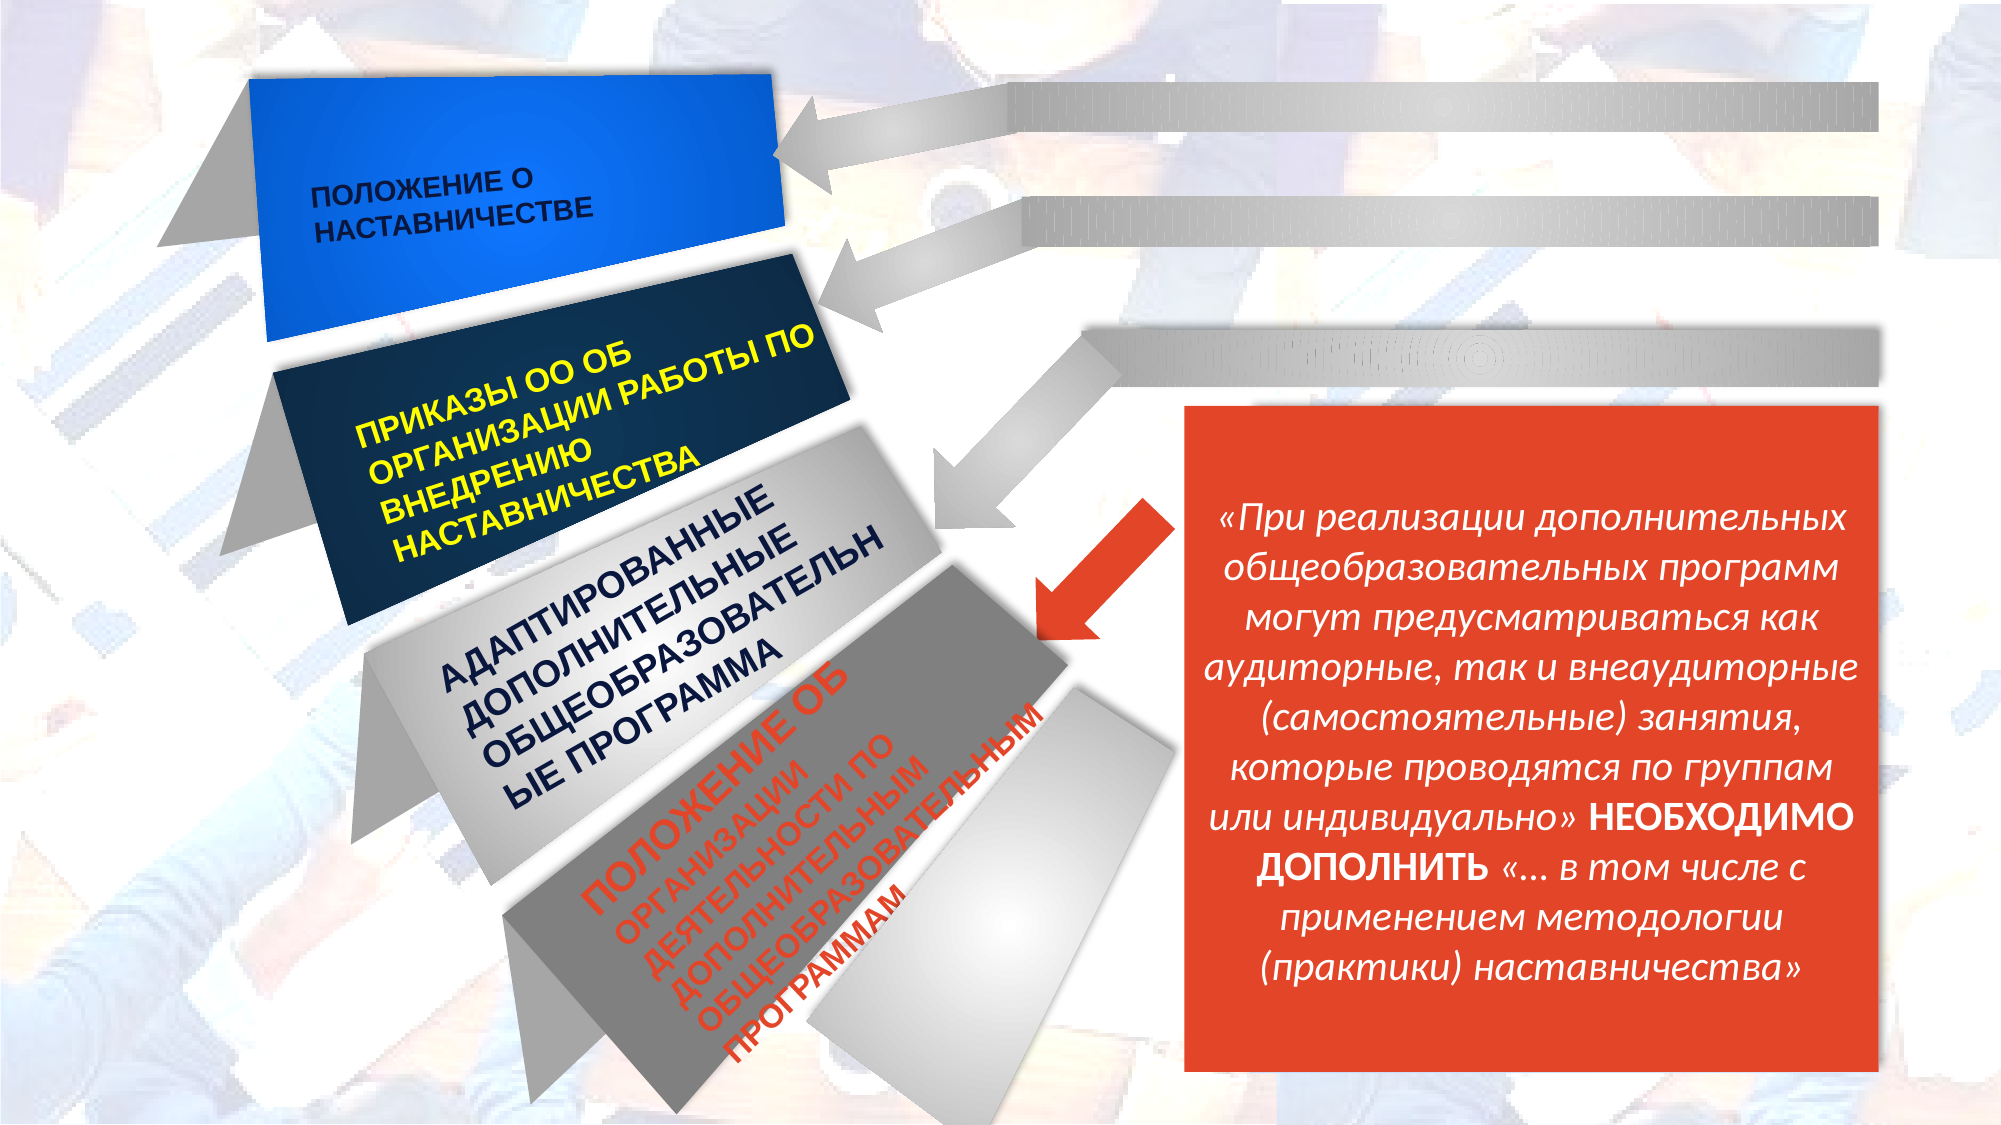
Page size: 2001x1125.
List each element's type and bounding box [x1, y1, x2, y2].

text_box [770, 81, 1879, 182]
text_box [810, 196, 1879, 314]
picture [0, 0, 2000, 1125]
text_box [156, 74, 1077, 1115]
